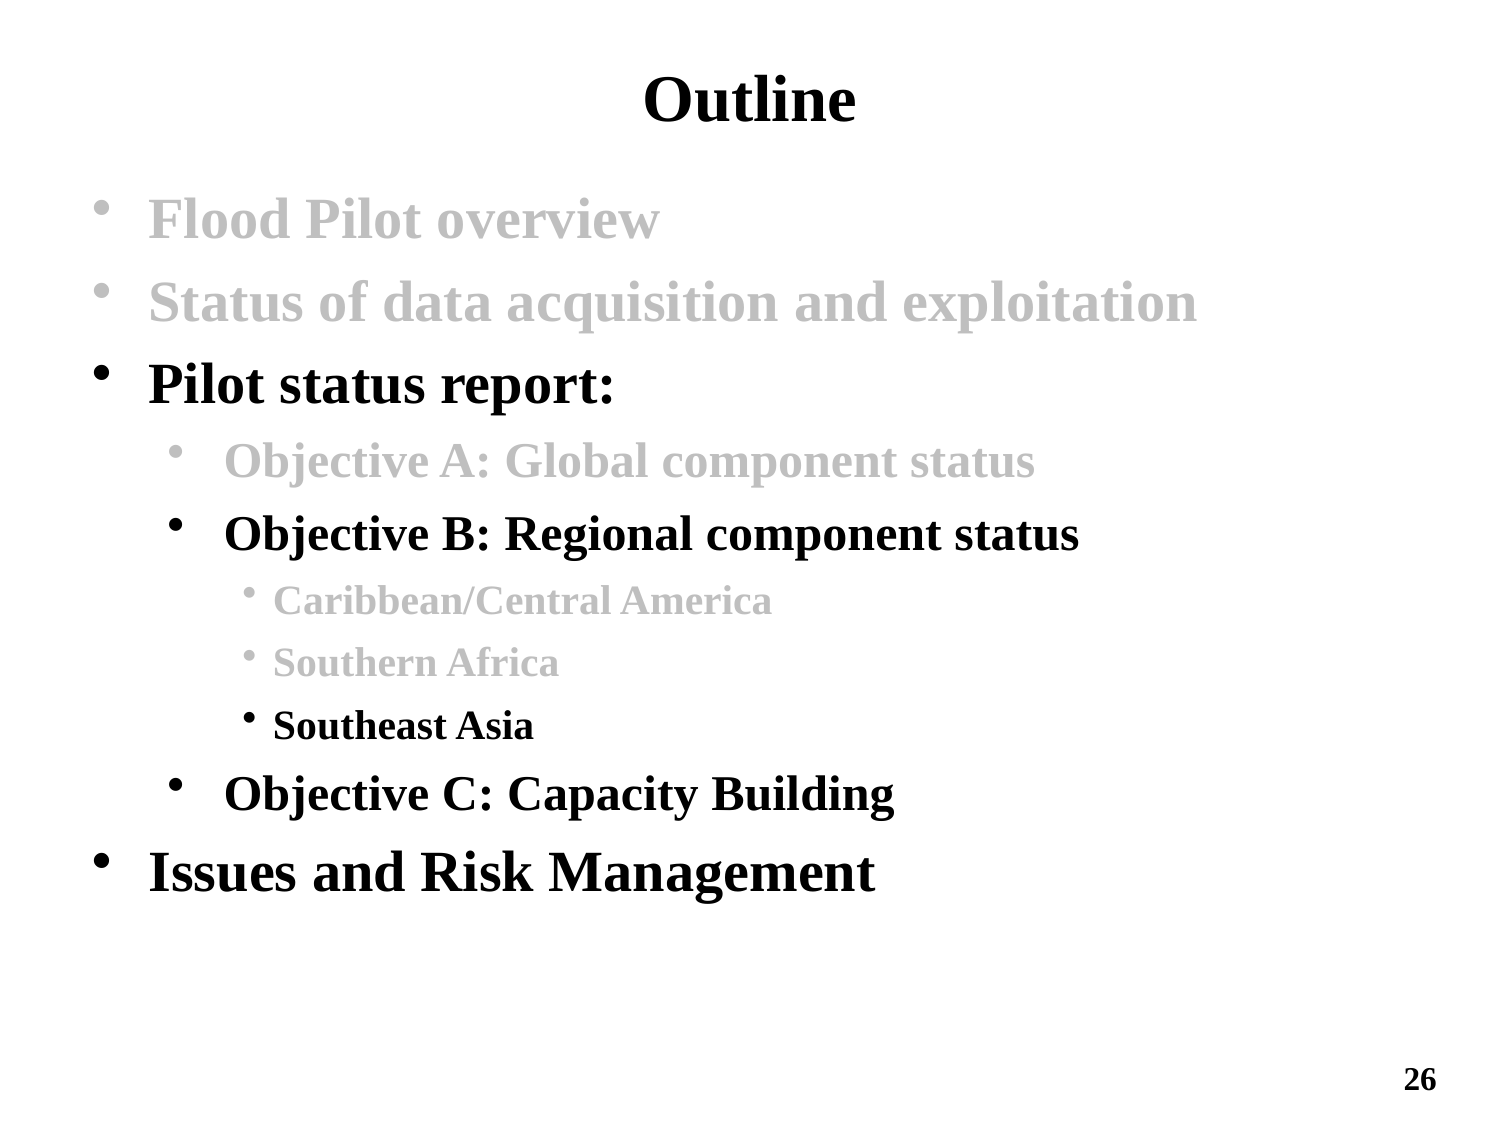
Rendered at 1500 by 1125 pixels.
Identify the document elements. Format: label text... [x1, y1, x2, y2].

title Outline [112, 28, 1388, 162]
list Flood Pilot overview Status of data acquisition and exploitation Pilot status report: Objective A: Global component status Objective B: Regional component status Caribbean/Central America Southern Africa Southeast Asia Objective C: Capacity Building Issues and Risk Management [76, 172, 1400, 1036]
slide_number 26 [1340, 1050, 1500, 1125]
